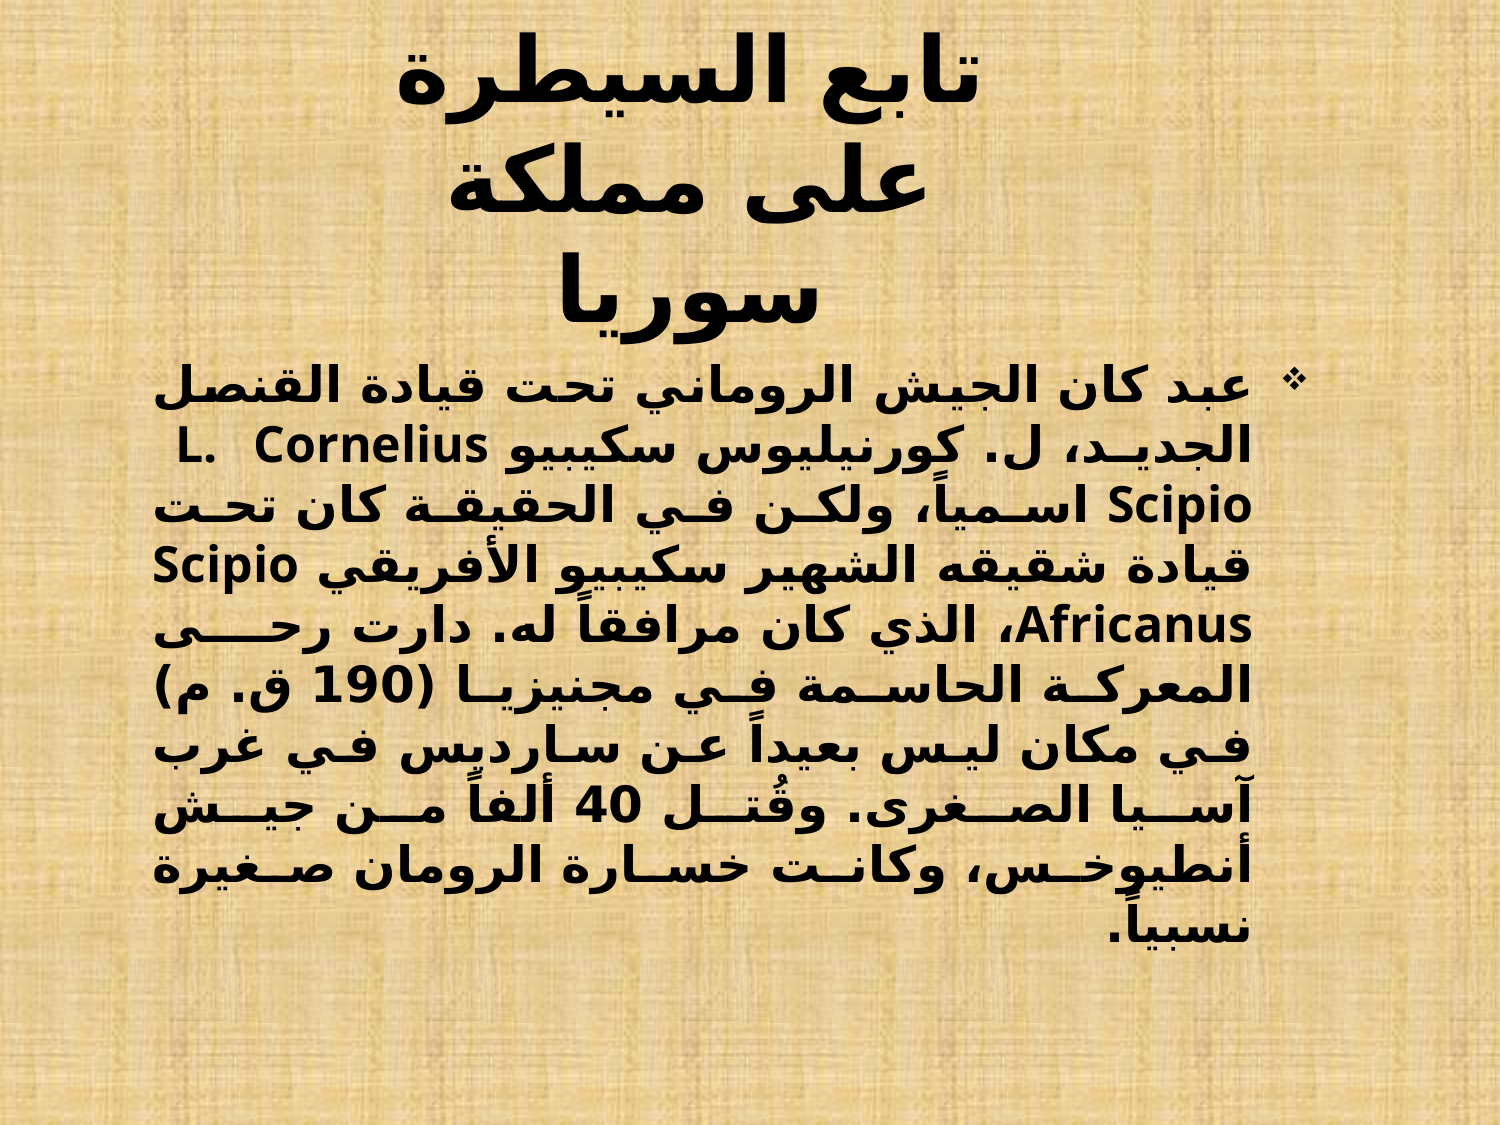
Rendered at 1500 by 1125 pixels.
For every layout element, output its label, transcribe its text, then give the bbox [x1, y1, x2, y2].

list عبد كان الجيش الروماني تحت قيادة القنصل الجديد، ل. كورنيليوس سكيبيو L. Cornelius Scipio اسمياً، ولكن في الحقيقة كان تحت قيادة شقيقه الشهير سكيبيو الأفريقي Scipio Africanus، الذي كان مرافقاً له. دارت رحى المعركة الحاسمة في مجنيزيا (190 ق. م) في مكان ليس بعيداً عن سارديس في غرب آسيا الصغرى. وقُتل 40 ألفاً من جيش أنطيوخس، وكانت خسارة الرومان صغيرة نسبياً. [137, 255, 1326, 901]
picture [0, 0, 1500, 1125]
title تابع السيطرة على مملكة سوريا [300, 113, 1080, 239]
